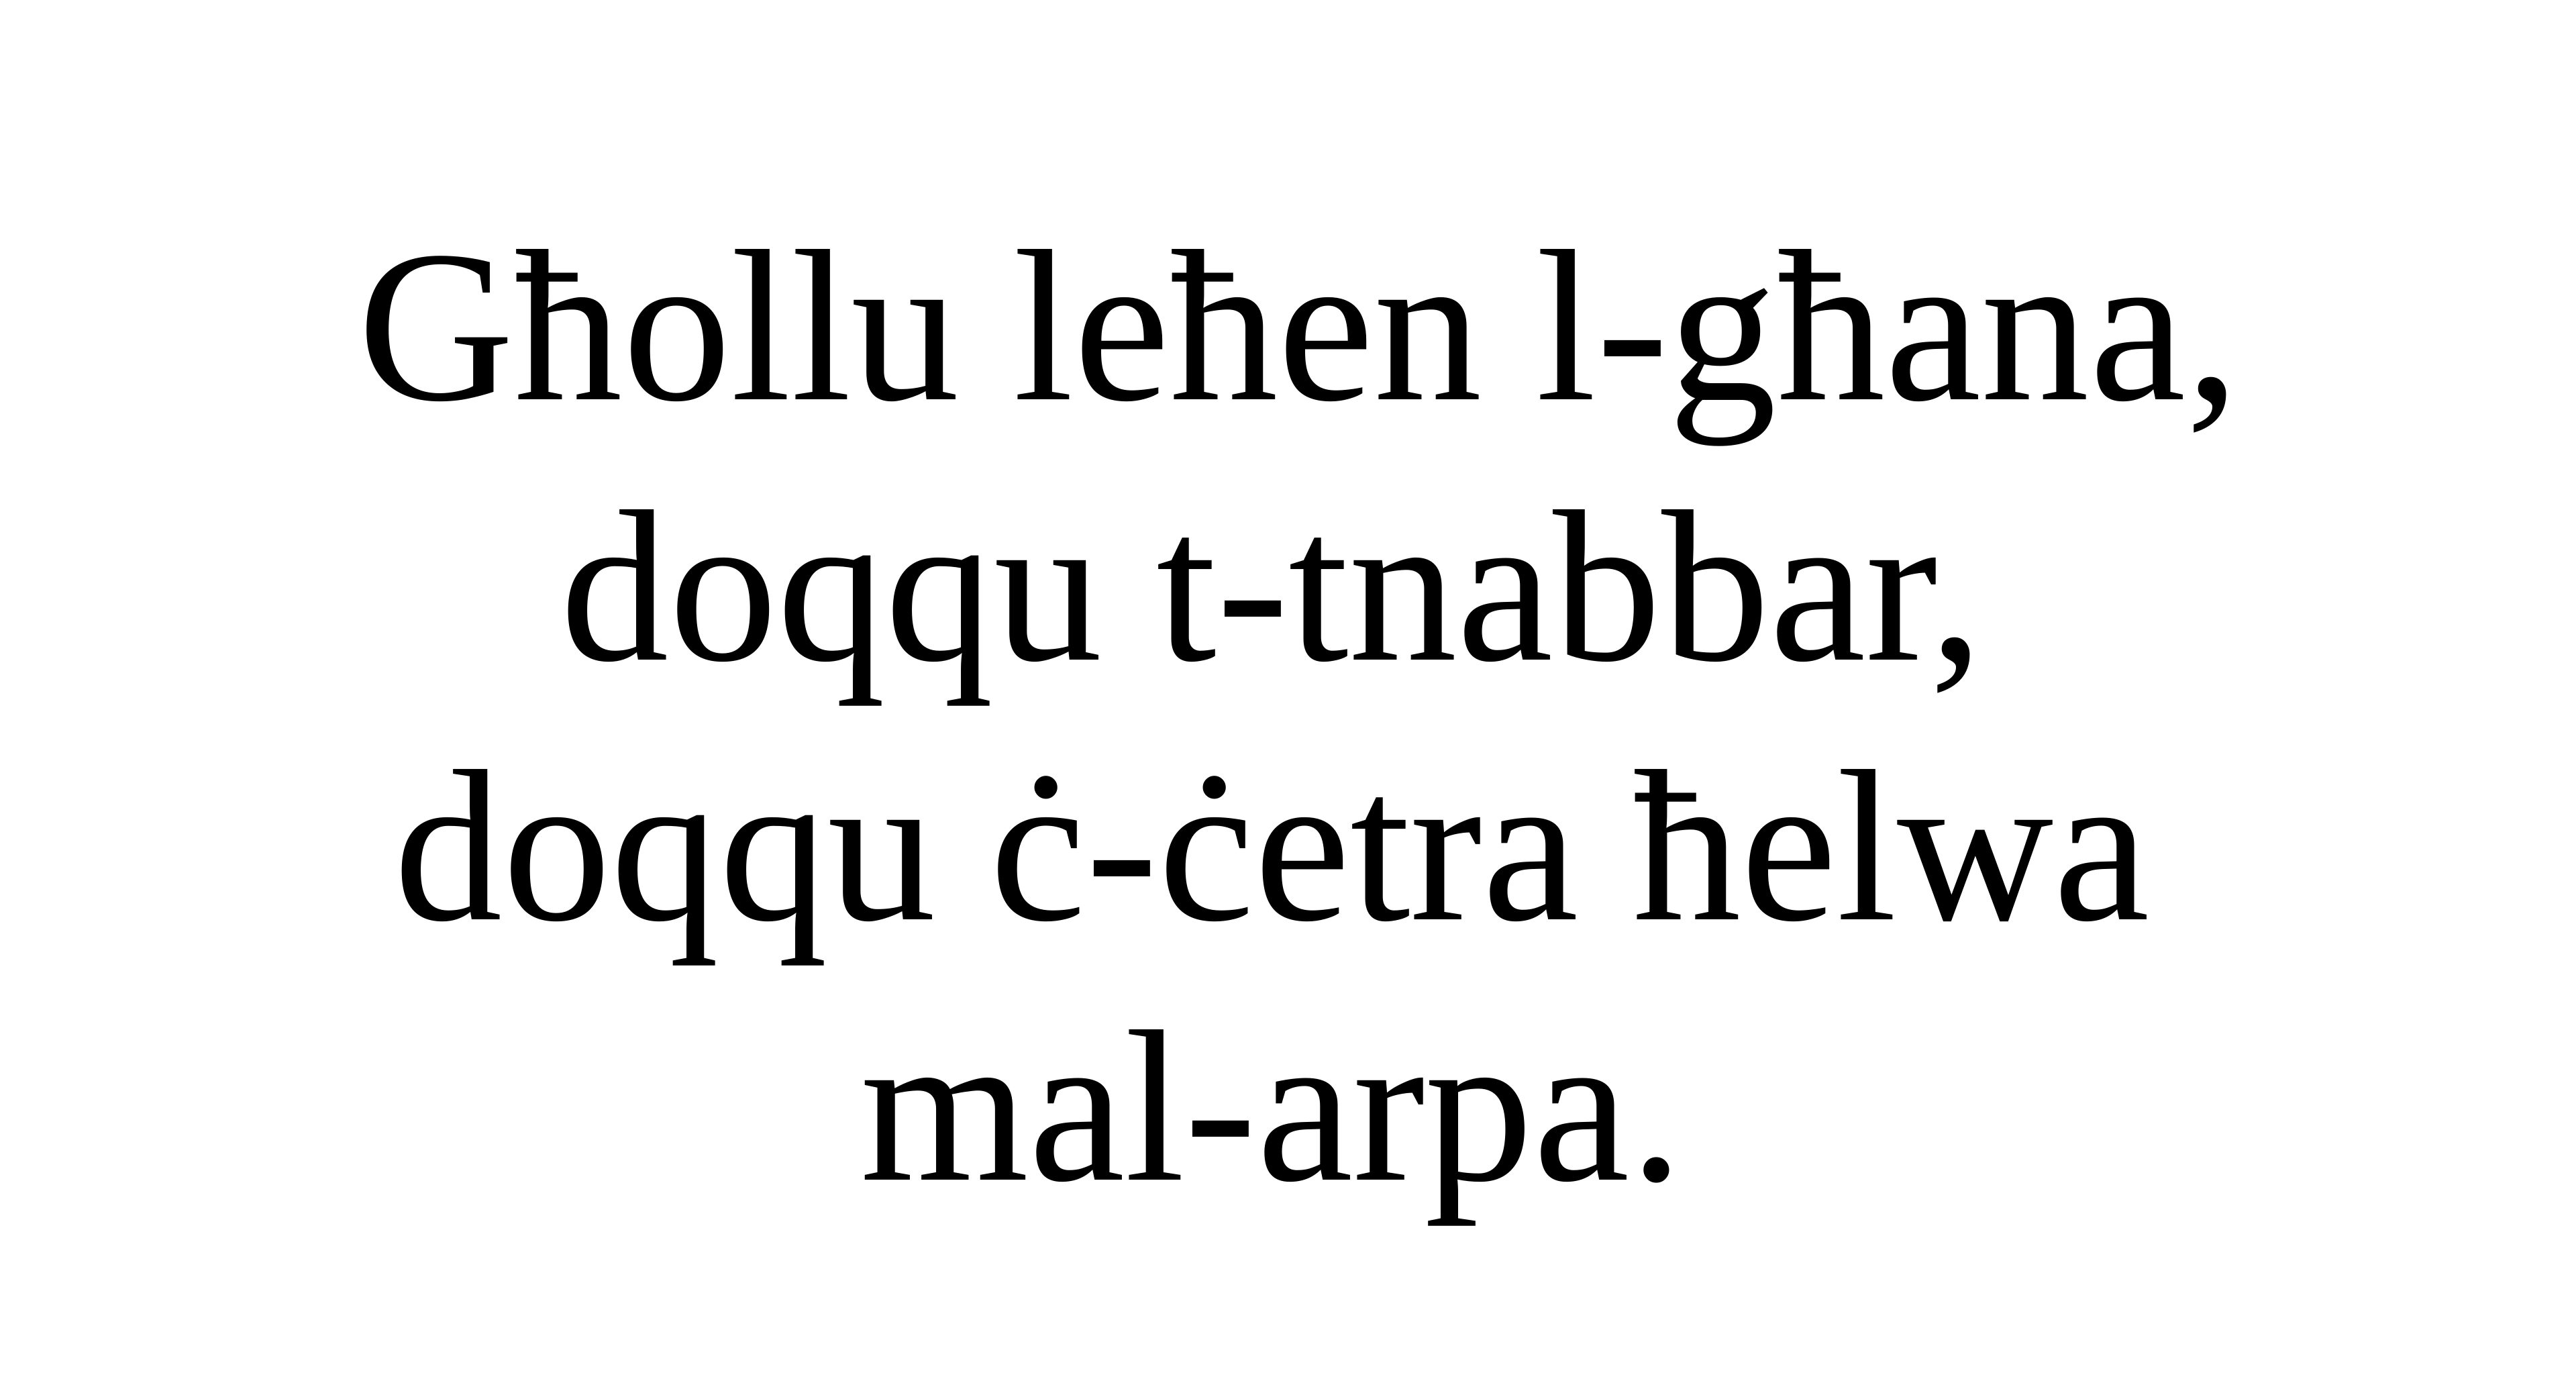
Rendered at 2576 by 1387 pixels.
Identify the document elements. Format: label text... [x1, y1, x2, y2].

text_box Għollu leħen l-għana, doqqu t-tnabbar, doqqu ċ-ċetra ħelwa mal-arpa. [273, 178, 2326, 1229]
